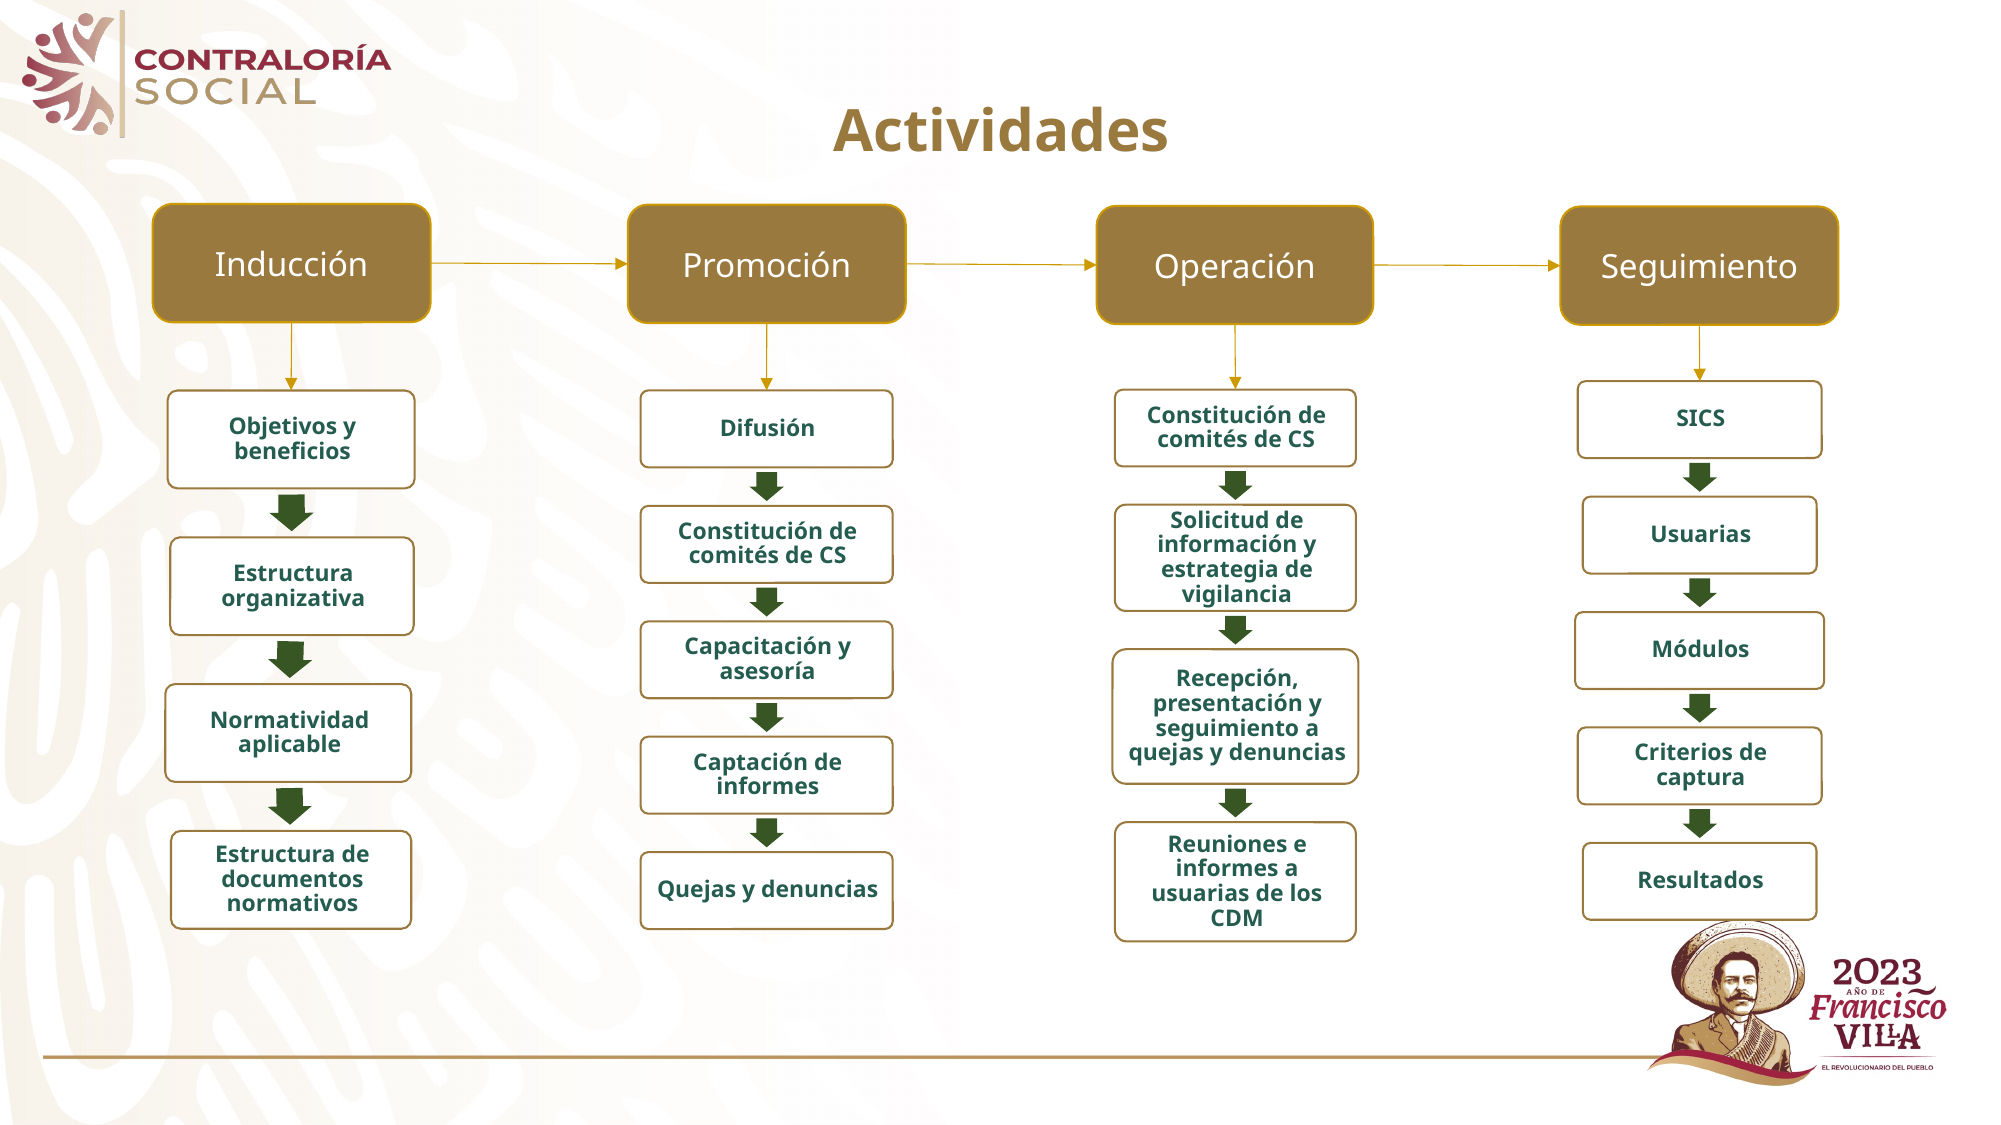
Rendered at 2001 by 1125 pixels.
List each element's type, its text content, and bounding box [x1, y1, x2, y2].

text_box Inducción [151, 202, 432, 324]
text_box Operación [1095, 204, 1375, 326]
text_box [11, 390, 487, 929]
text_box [956, 389, 1515, 942]
text_box Actividades [292, 91, 1711, 174]
picture [0, 0, 2001, 1125]
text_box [487, 390, 956, 930]
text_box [1420, 381, 1979, 920]
text_box Promoción [626, 203, 907, 325]
text_box Seguimiento [1559, 205, 1840, 326]
